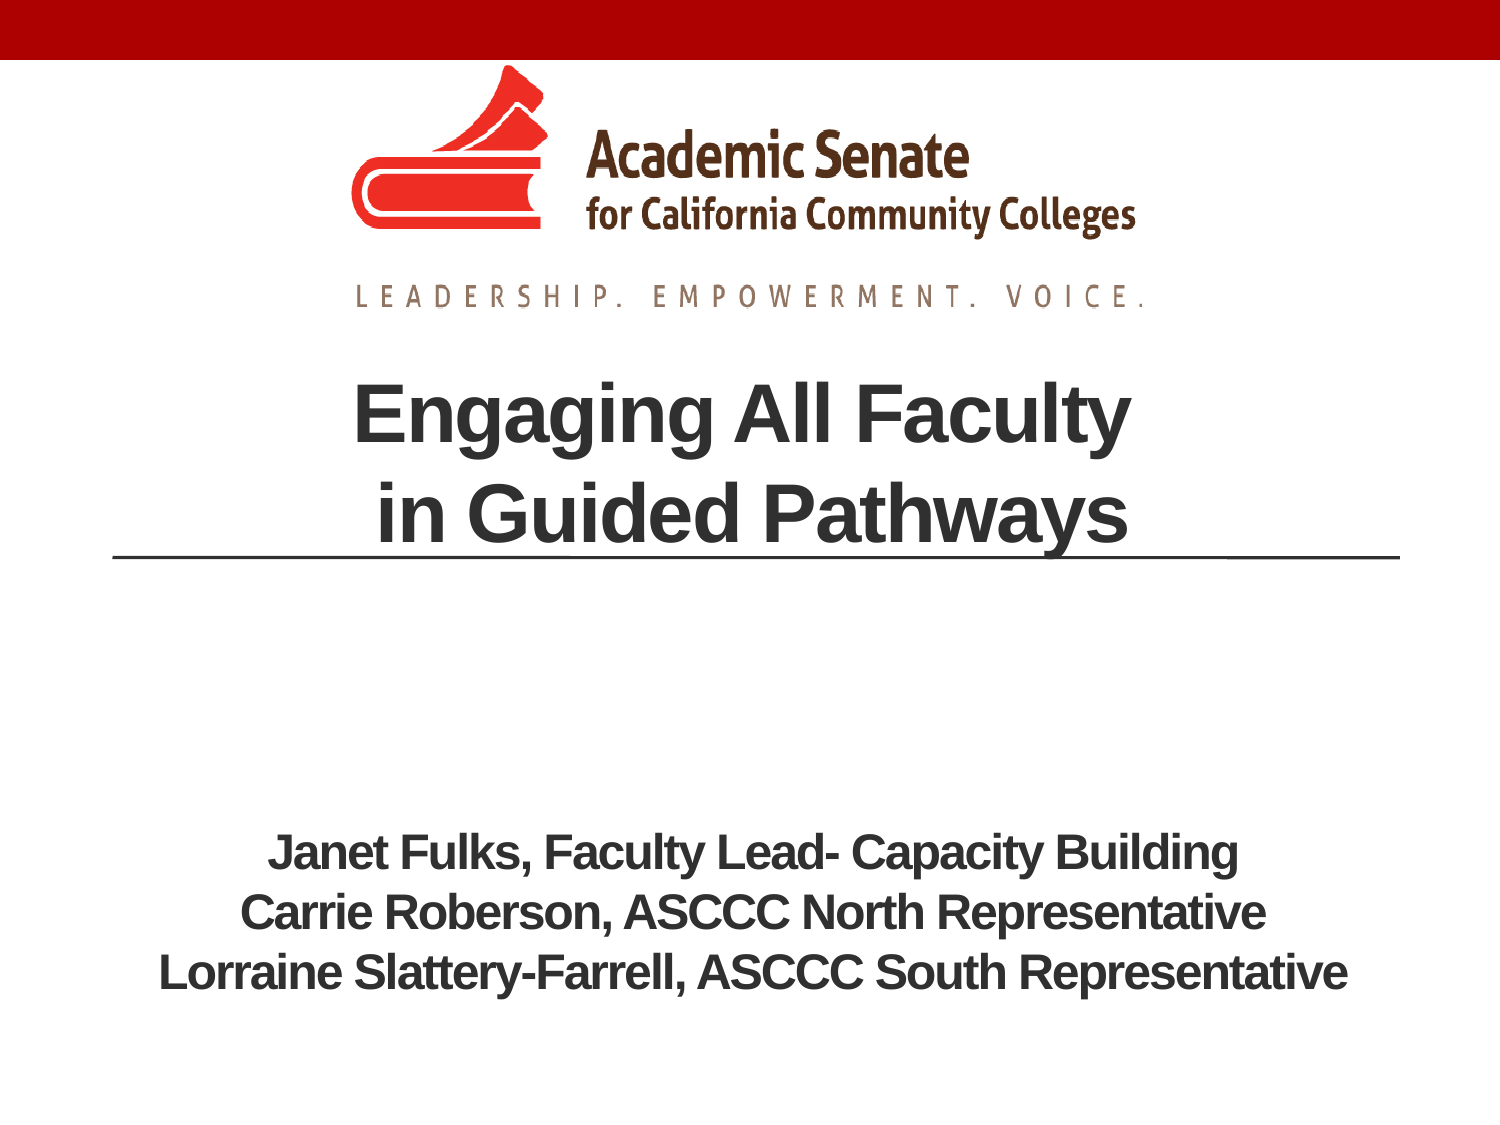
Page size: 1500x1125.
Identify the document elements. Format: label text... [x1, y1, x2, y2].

title Engaging All Faculty in Guided Pathways Janet Fulks, Faculty Lead- Capacity Building Carrie Roberson, ASCCC North Representative Lorraine Slattery-Farrell, ASCCC South Representative [69, 286, 1438, 1073]
picture [351, 65, 1142, 309]
